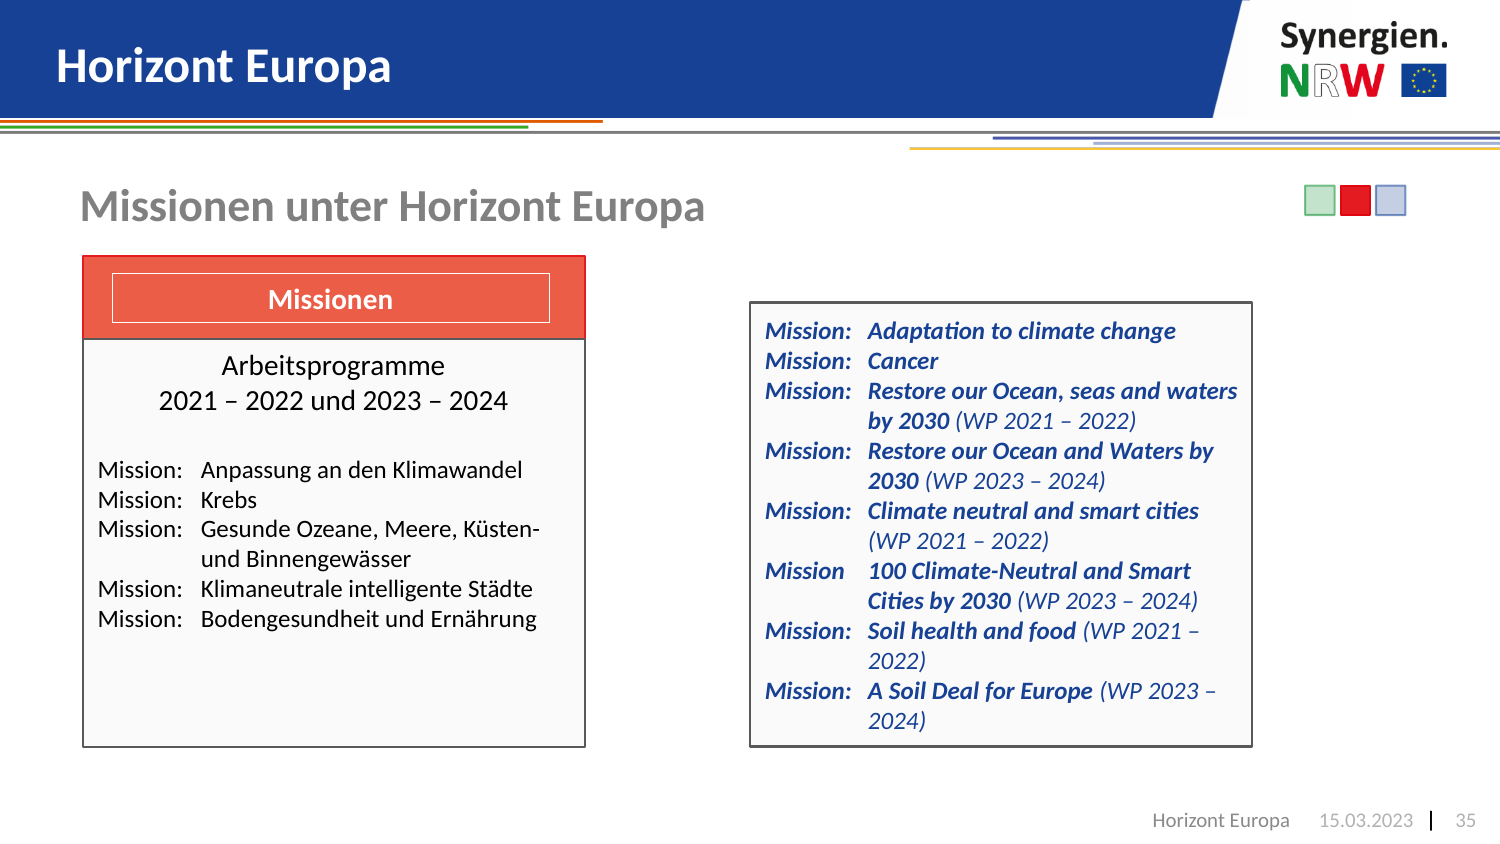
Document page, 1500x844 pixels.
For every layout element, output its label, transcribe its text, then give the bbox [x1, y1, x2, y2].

text_box Mission: Anpassung an den Klimawandel Mission: Krebs Mission: Gesunde Ozeane, Meere, Küsten- und Binnengewässer Mission: Klimaneutrale intelligente Städte Mission: Bodengesundheit und Ernährung [82, 445, 585, 700]
picture [1213, 1, 1447, 118]
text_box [82, 256, 586, 340]
slide_number 35 [1435, 799, 1495, 844]
footer Horizont Europa [608, 799, 1306, 844]
title Horizont Europa [41, 20, 1164, 105]
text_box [1304, 185, 1406, 216]
text_box [81, 346, 587, 749]
list Missionen unter Horizont Europa [64, 138, 1436, 269]
text_box Mission: Adaptation to climate change Mission: Cancer Mission: Restore our Ocean, seas and waters by 2030 (WP 2021 – 2022) Mission: Restore our Ocean and Waters by 2030 (WP 2023 – 2024) Mission: Climate neutral and smart cities (WP 2021 – 2022) Mission 100 Climate-Neutral and Smart Cities by 2030 (WP 2023 – 2024) Mission: Soil health and food (WP 2021 – 2022) Mission: A Soil Deal for Europe (WP 2023 – 2024) [748, 300, 1254, 749]
text_box Arbeitsprogramme 2021 – 2022 und 2023 – 2024 [82, 347, 585, 424]
picture [0, 120, 1500, 150]
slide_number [1309, 799, 1424, 844]
